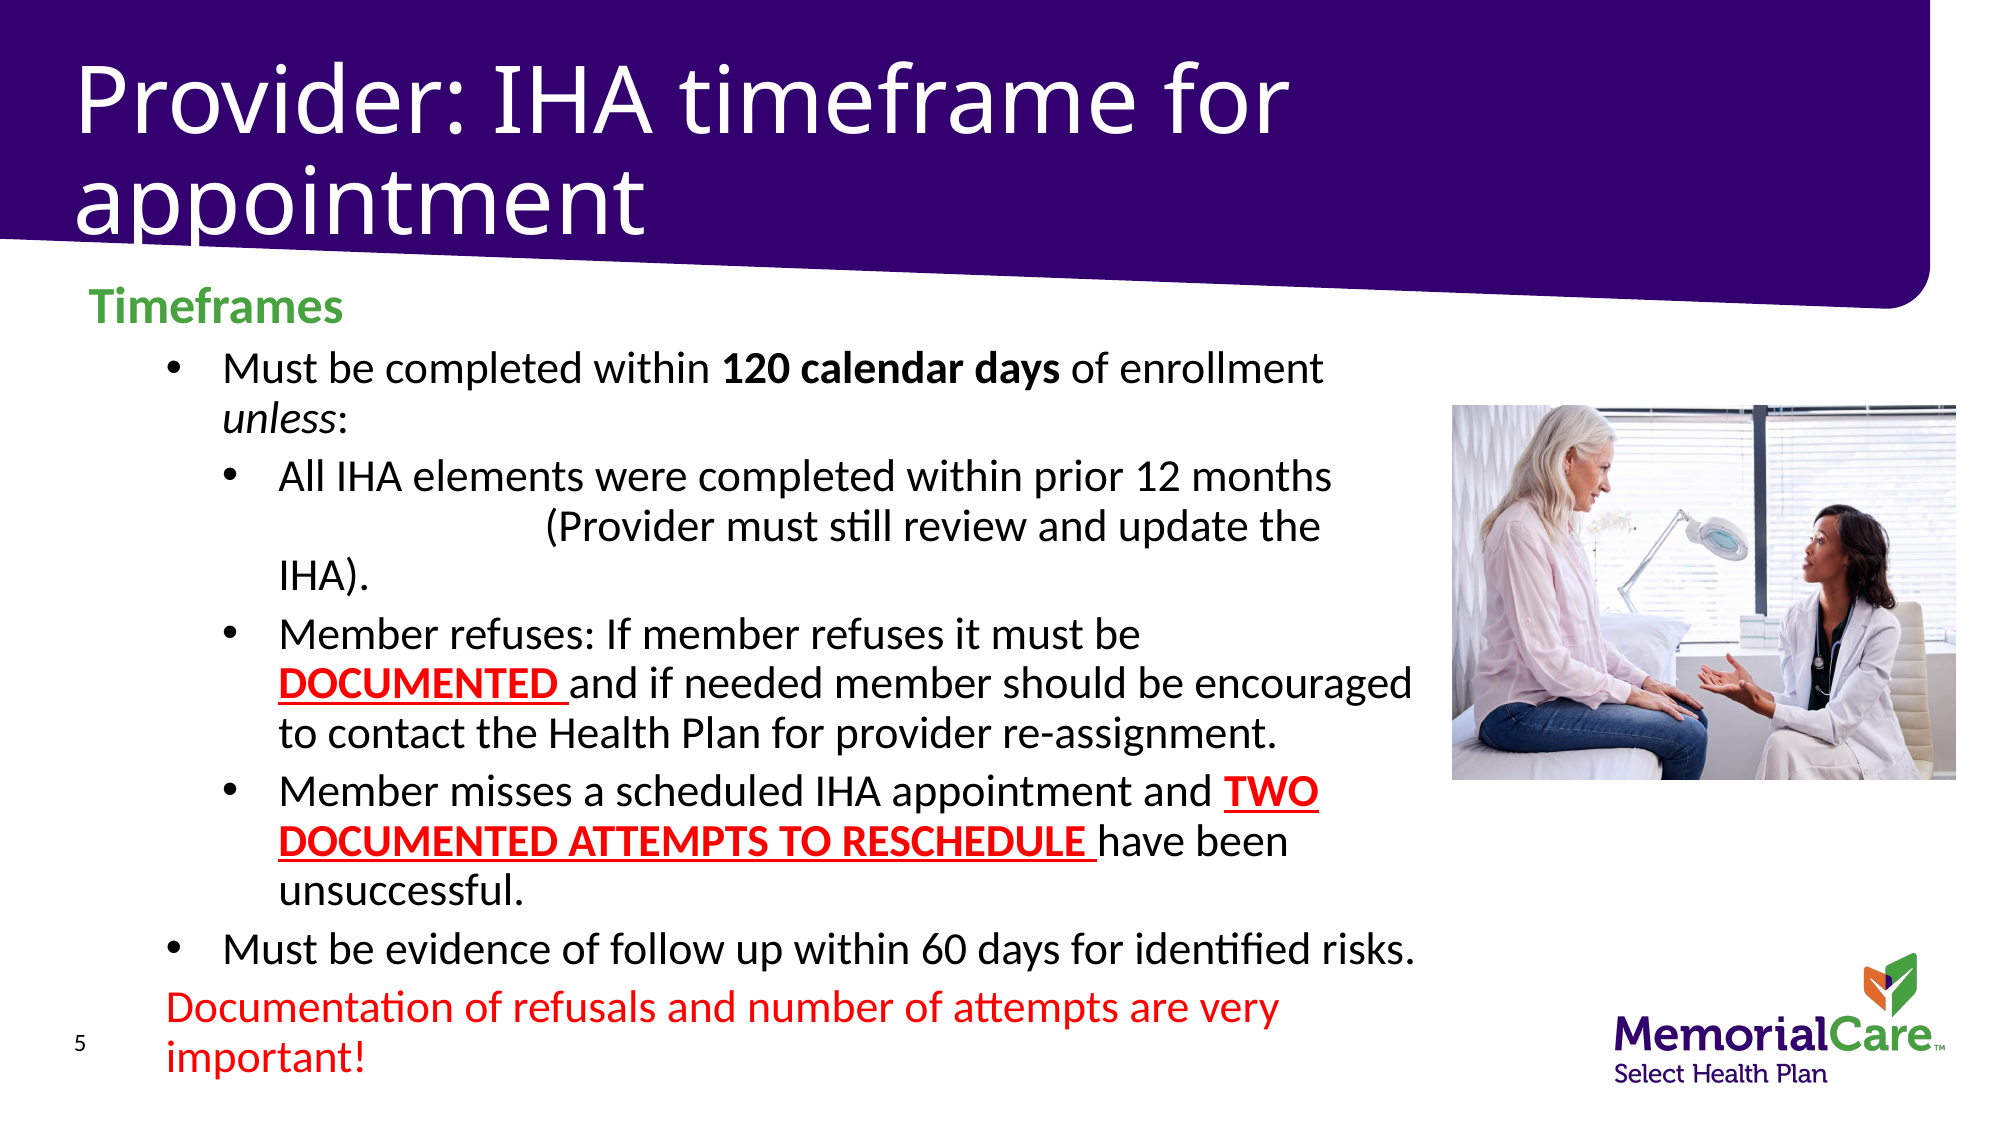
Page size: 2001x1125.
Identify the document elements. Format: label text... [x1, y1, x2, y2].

picture [1581, 919, 1975, 1122]
picture [1451, 405, 1956, 780]
slide_number 5 [73, 1026, 350, 1057]
text_box Timeframes Must be completed within 120 calendar days of enrollment unless: All IHA elements were completed within prior 12 months (Provider must still review and update the IHA). Member refuses: If member refuses it must be DOCUMENTED and if needed member should be encouraged to contact the Health Plan for provider re-assignment. Member misses a scheduled IHA appointment and TWO DOCUMENTED ATTEMPTS TO RESCHEDULE have been unsuccessful. Must be evidence of follow up within 60 days for identified risks. Documentation of refusals and number of attempts are very important! [73, 322, 1436, 1026]
title Provider: IHA timeframe for appointment [73, 52, 1718, 248]
